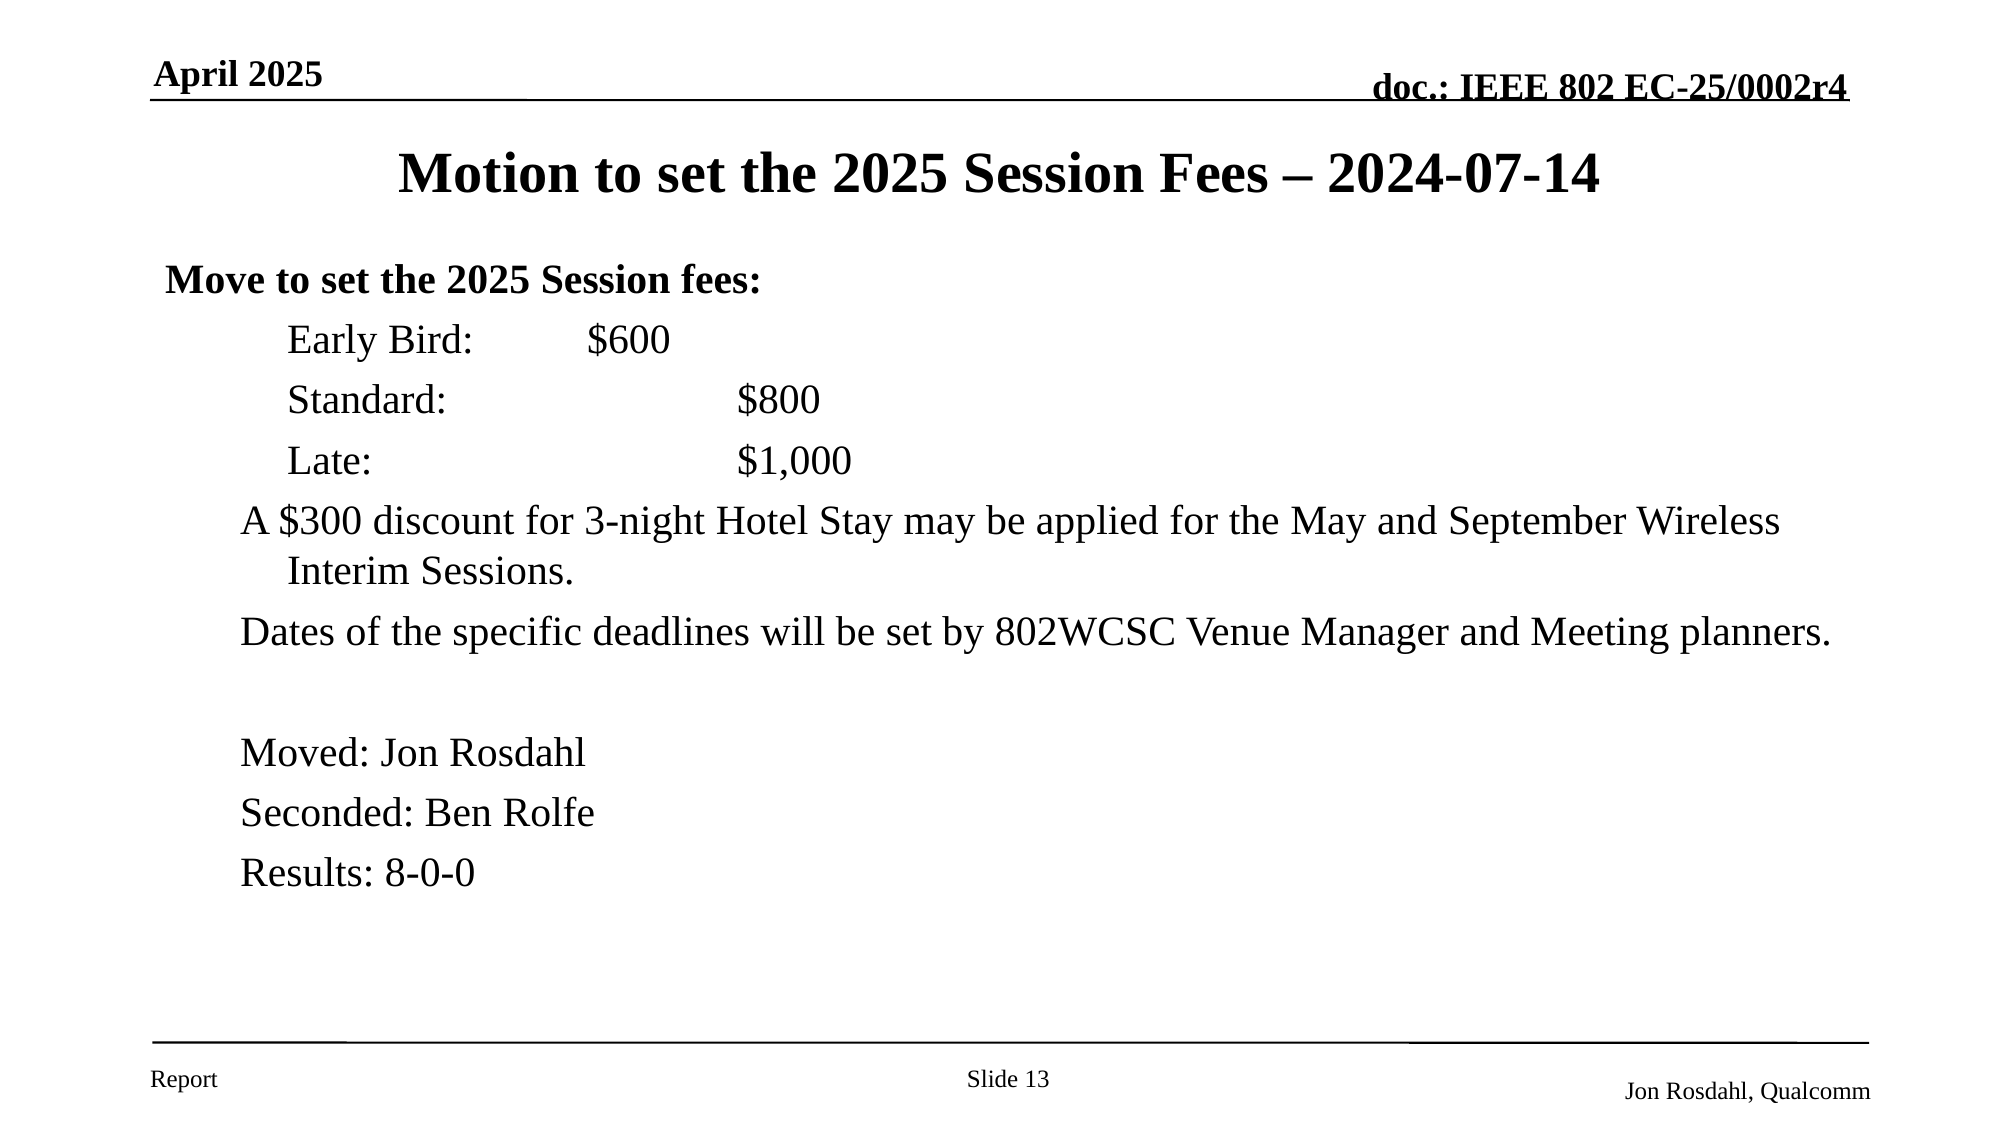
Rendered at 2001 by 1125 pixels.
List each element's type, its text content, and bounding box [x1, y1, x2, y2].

list Move to set the 2025 Session fees: Early Bird: $600 Standard: $800 Late: $1,000 A $300 discount for 3-night Hotel Stay may be applied for the May and September Wireless Interim Sessions. Dates of the specific deadlines will be set by 802WCSC Venue Manager and Meeting planners. Moved: Jon Rosdahl Seconded: Ben Rolfe Results: 8-0-0 [149, 243, 1850, 1000]
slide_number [153, 48, 564, 94]
footer Jon Rosdahl, Qualcomm [1174, 1074, 1872, 1105]
title Motion to set the 2025 Session Fees – 2024-07-14 [149, 112, 1850, 226]
slide_number Slide 13 [950, 1061, 1067, 1123]
